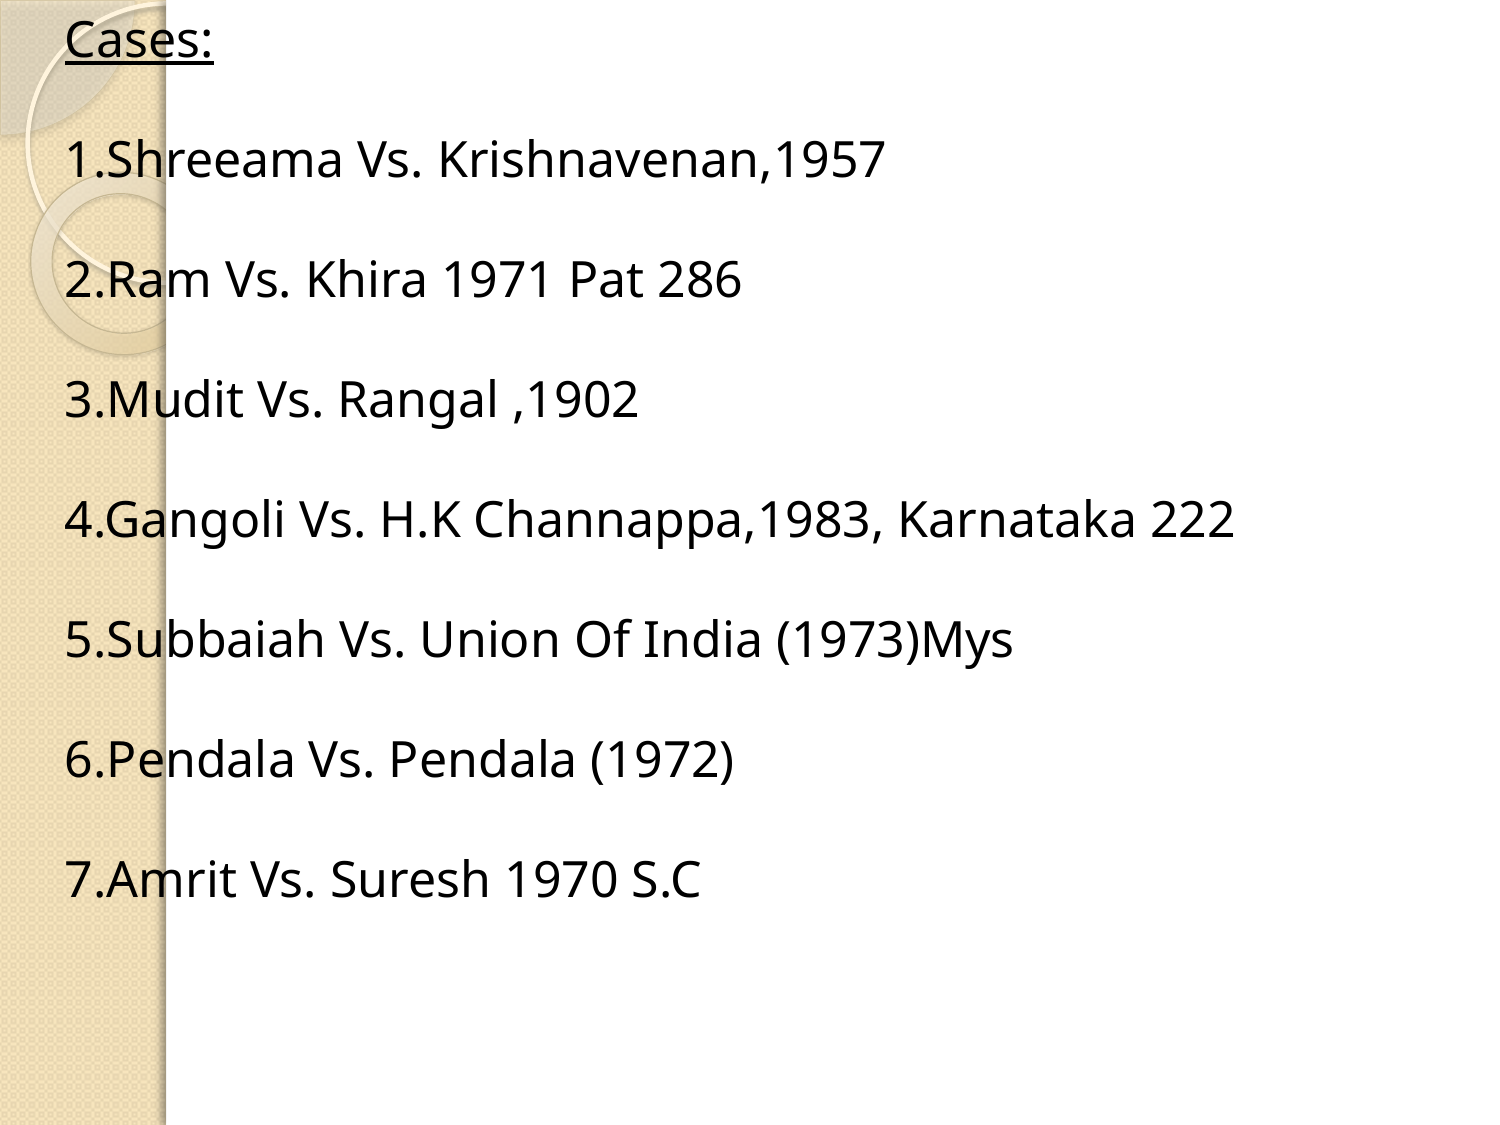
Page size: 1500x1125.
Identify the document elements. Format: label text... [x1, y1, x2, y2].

text_box Cases: 1.Shreeama Vs. Krishnavenan,1957 2.Ram Vs. Khira 1971 Pat 286 3.Mudit Vs. Rangal ,1902 4.Gangoli Vs. H.K Channappa,1983, Karnataka 222 5.Subbaiah Vs. Union Of India (1973)Mys 6.Pendala Vs. Pendala (1972) 7.Amrit Vs. Suresh 1970 S.C [49, 0, 1463, 1005]
